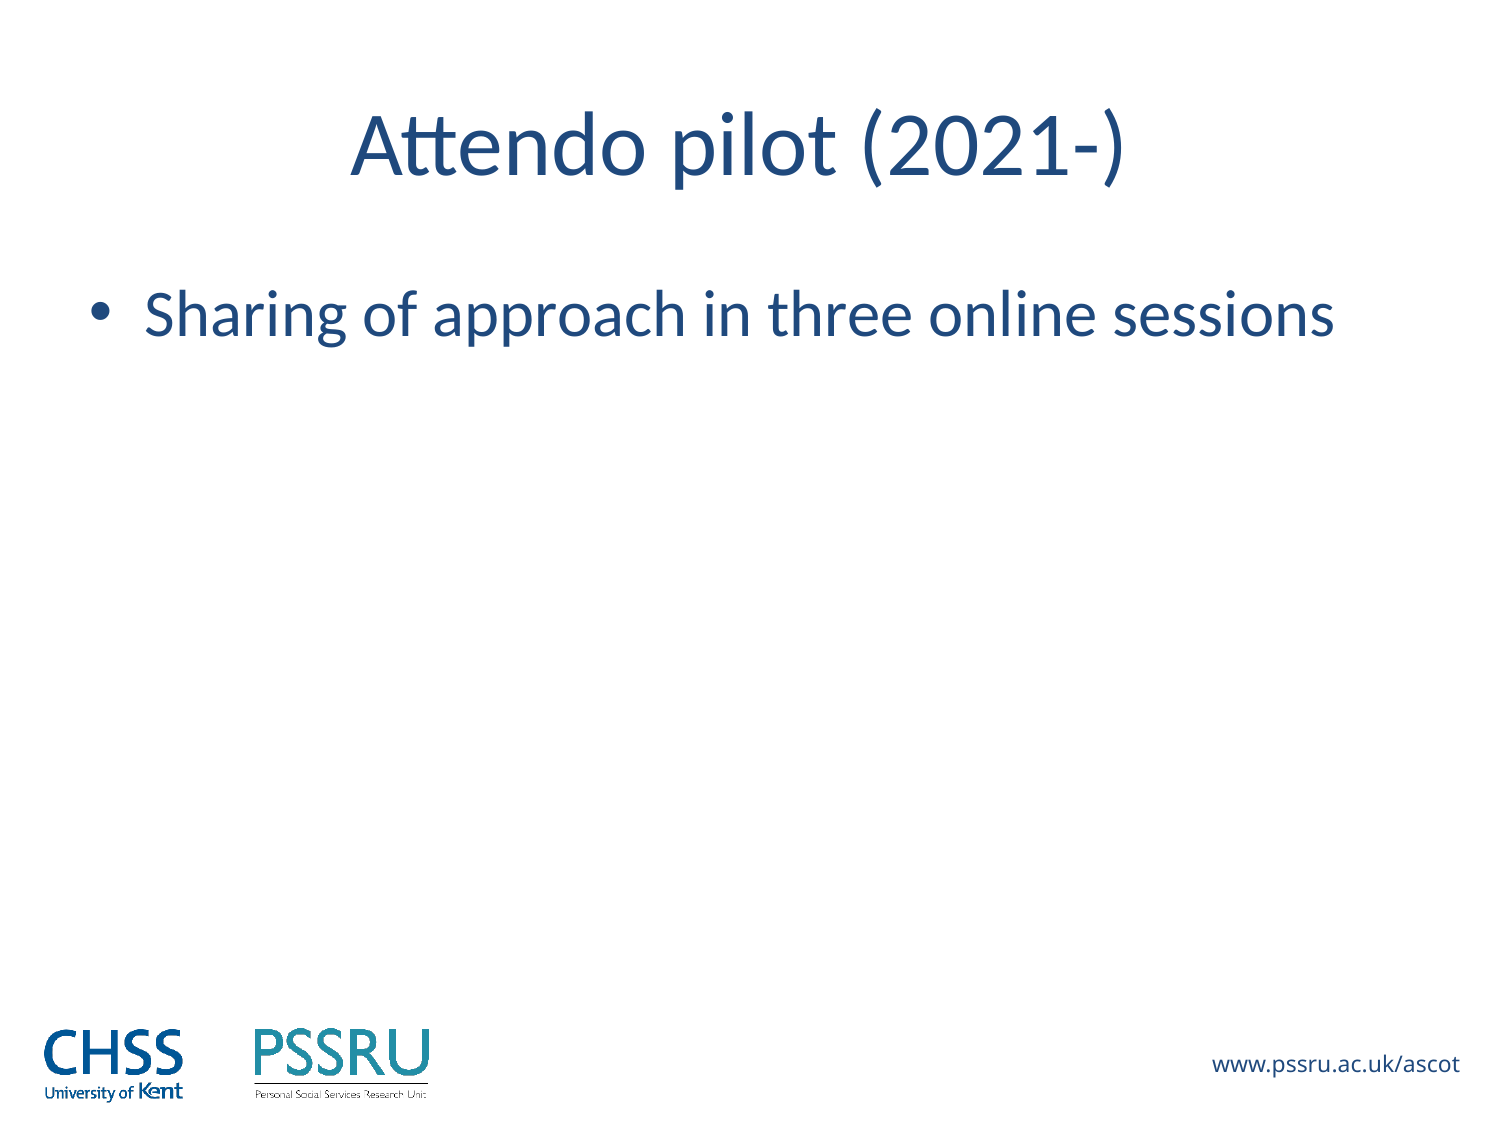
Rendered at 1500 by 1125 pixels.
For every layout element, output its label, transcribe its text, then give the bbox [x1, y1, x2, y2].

picture [44, 1029, 183, 1103]
picture [252, 1028, 430, 1098]
title Attendo pilot (2021-) [75, 45, 1425, 233]
list Sharing of approach in three online sessions [73, 262, 1424, 1005]
